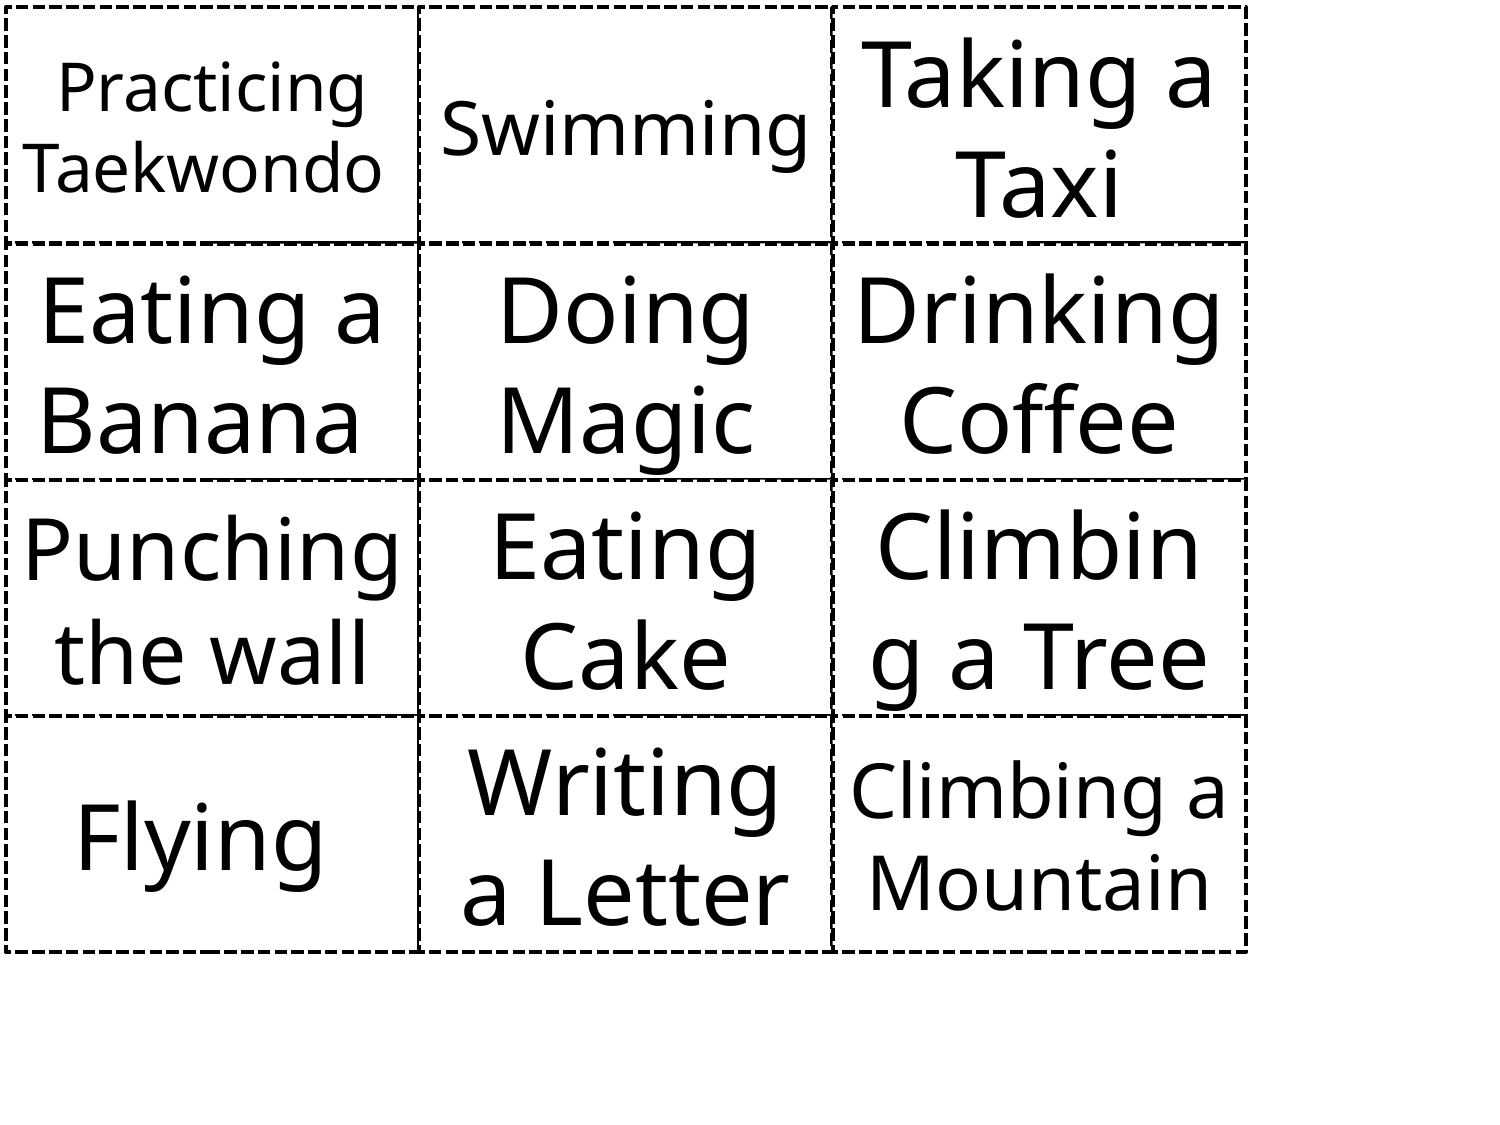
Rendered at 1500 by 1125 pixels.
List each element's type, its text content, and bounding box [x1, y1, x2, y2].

text_box Swimming [417, 5, 832, 243]
text_box Eating Cake [417, 478, 832, 715]
text_box Climbing a Tree [831, 478, 1248, 715]
text_box Drinking Coffee [831, 241, 1248, 479]
text_box Eating a Banana [4, 241, 419, 479]
text_box Doing Magic [417, 241, 832, 479]
text_box Climbing a Mountain [831, 714, 1248, 954]
text_box Flying [4, 714, 419, 954]
title Practicing Taekwondo [4, 5, 419, 243]
text_box Punching the wall [4, 478, 419, 715]
text_box Writing a Letter [417, 714, 832, 954]
text_box Taking a Taxi [831, 5, 1248, 243]
